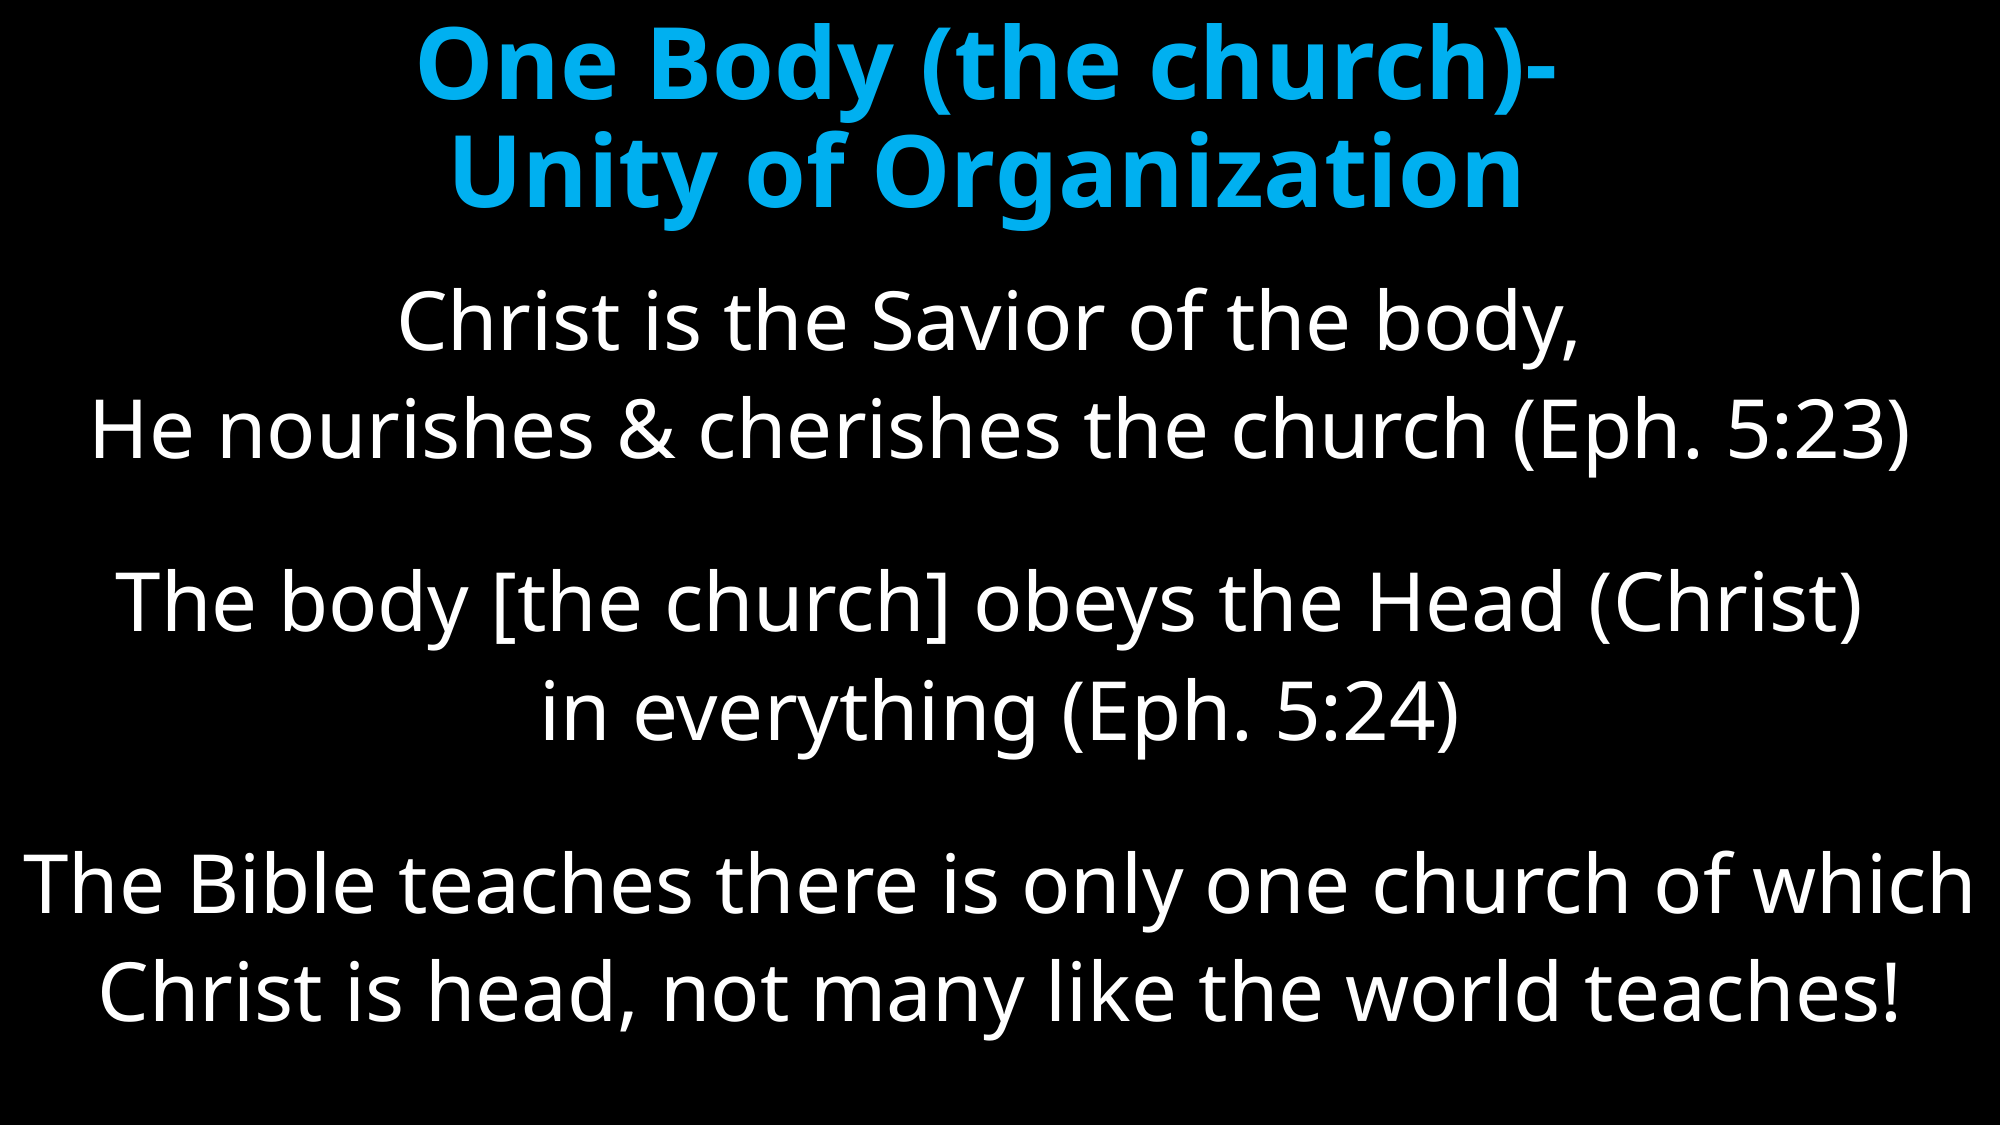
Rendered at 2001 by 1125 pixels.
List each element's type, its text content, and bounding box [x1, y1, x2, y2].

list Christ is the Savior of the body, He nourishes & cherishes the church (Eph. 5:23) The body [the church] obeys the Head (Christ) in everything (Eph. 5:24) The Bible teaches there is only one church of which Christ is head, not many like the world teaches! [0, 272, 2000, 1125]
title One Body (the church)- Unity of Organization [0, 0, 2000, 243]
